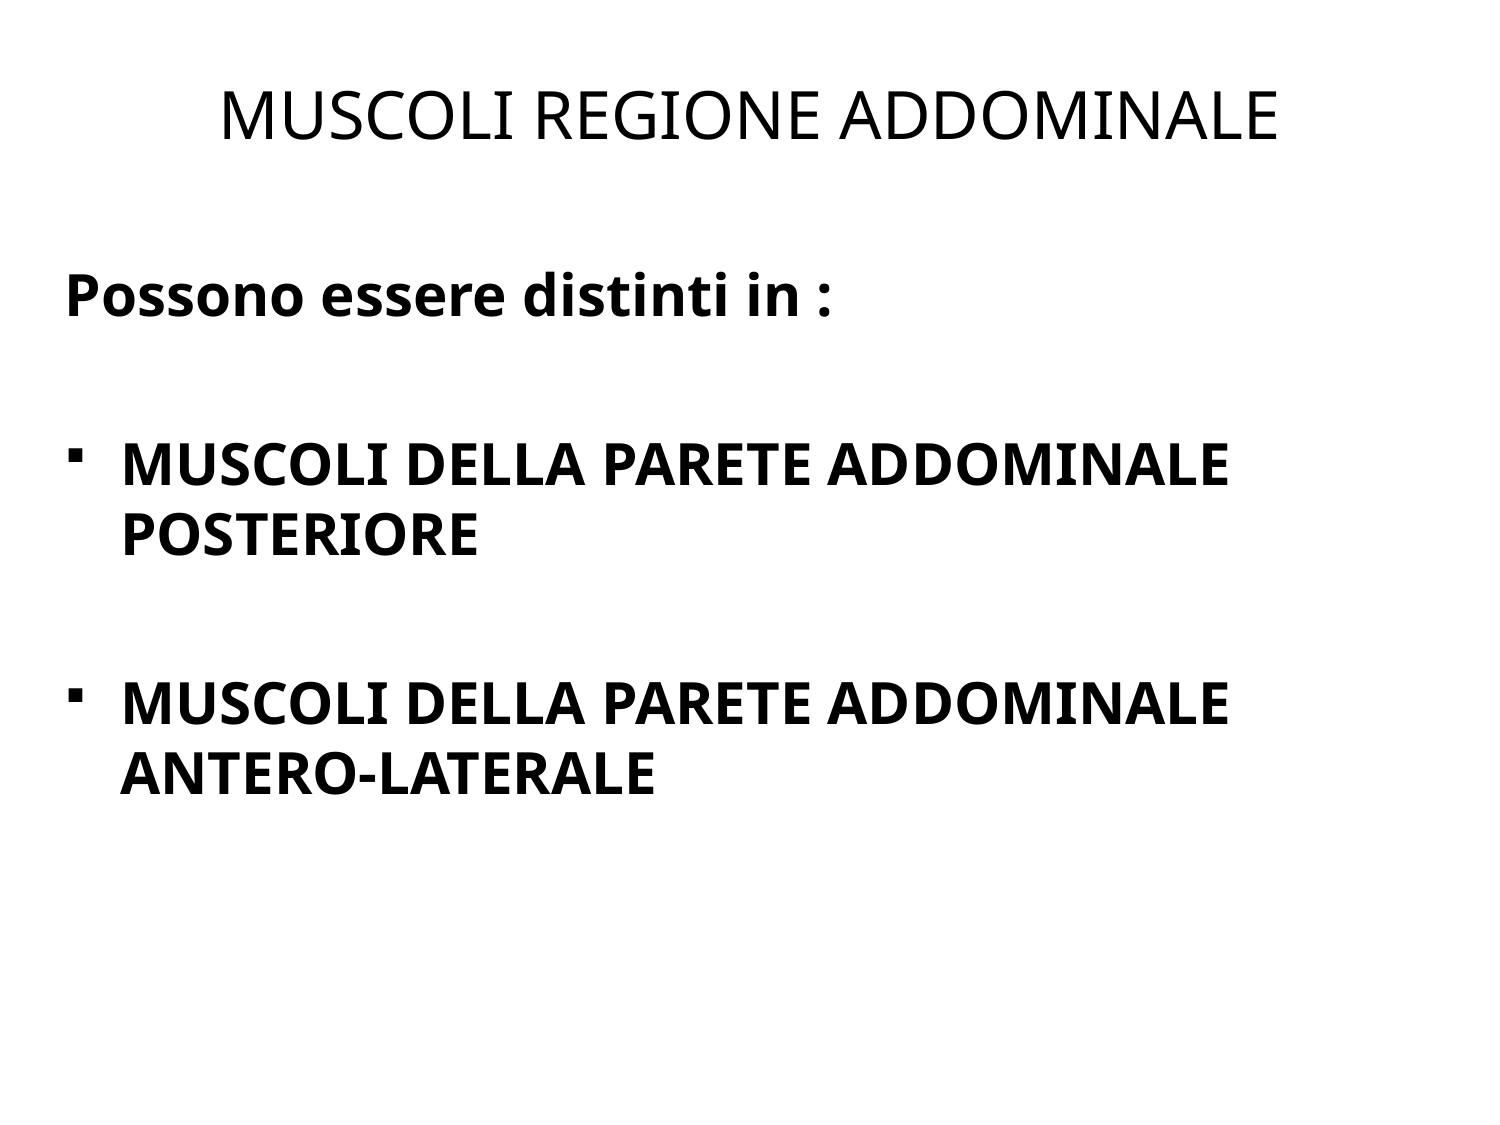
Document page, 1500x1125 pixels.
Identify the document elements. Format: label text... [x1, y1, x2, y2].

title MUSCOLI REGIONE ADDOMINALE [112, 19, 1388, 207]
list Possono essere distinti in : MUSCOLI DELLA PARETE ADDOMINALE POSTERIORE MUSCOLI DELLA PARETE ADDOMINALE ANTERO-LATERALE [50, 249, 1450, 1075]
